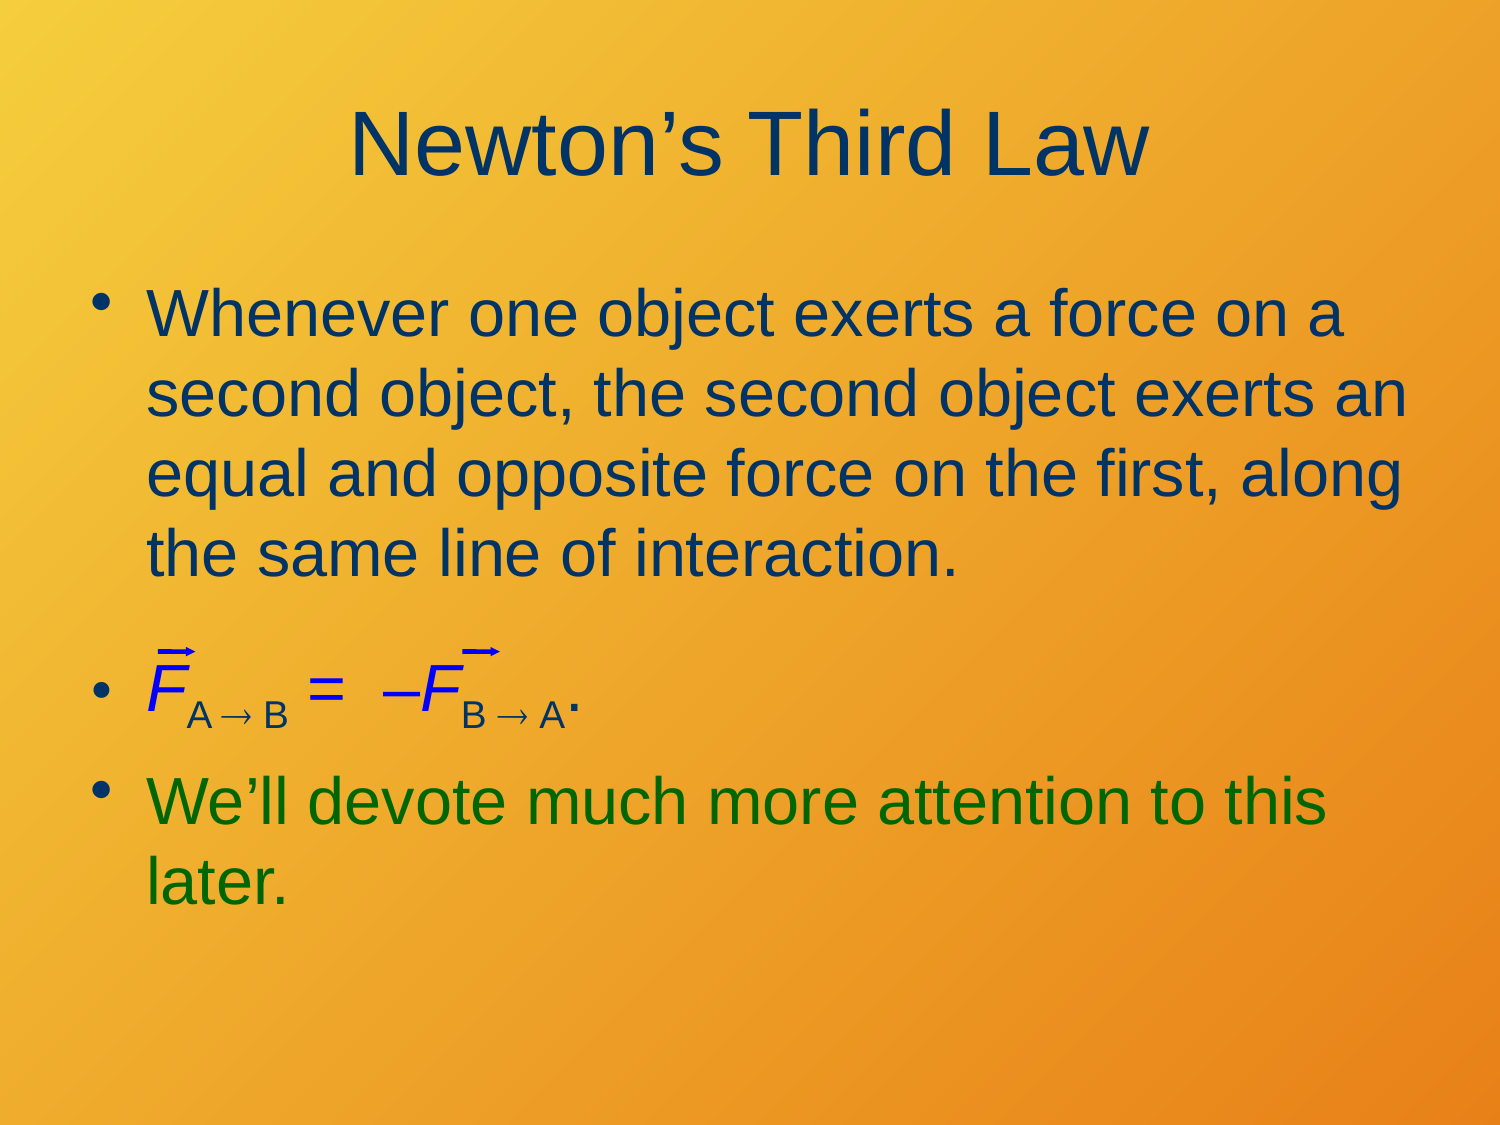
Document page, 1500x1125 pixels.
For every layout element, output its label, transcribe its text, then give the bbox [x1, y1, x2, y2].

text_box We’ll devote much more attention to this later. [74, 750, 1425, 938]
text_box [74, 637, 676, 763]
list Whenever one object exerts a force on a second object, the second object exerts an equal and opposite force on the first, along the same line of interaction. [75, 262, 1425, 638]
title Newton’s Third Law [75, 45, 1425, 233]
